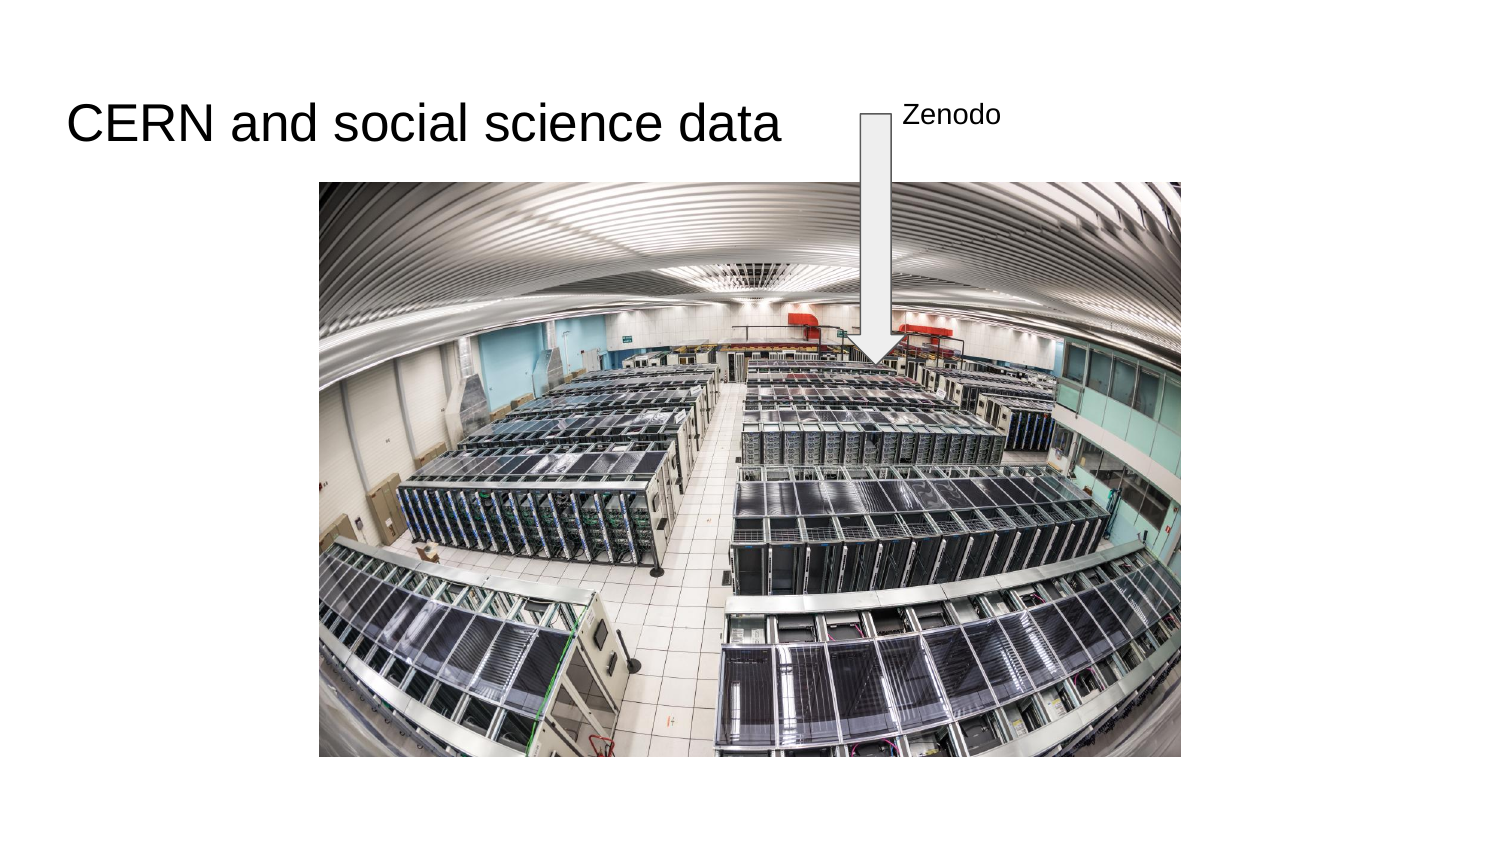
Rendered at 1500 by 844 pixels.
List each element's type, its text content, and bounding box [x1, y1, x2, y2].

text_box Zenodo [887, 80, 1280, 146]
title CERN and social science data [51, 72, 1449, 167]
picture [319, 181, 1181, 757]
text_box [860, 113, 892, 180]
